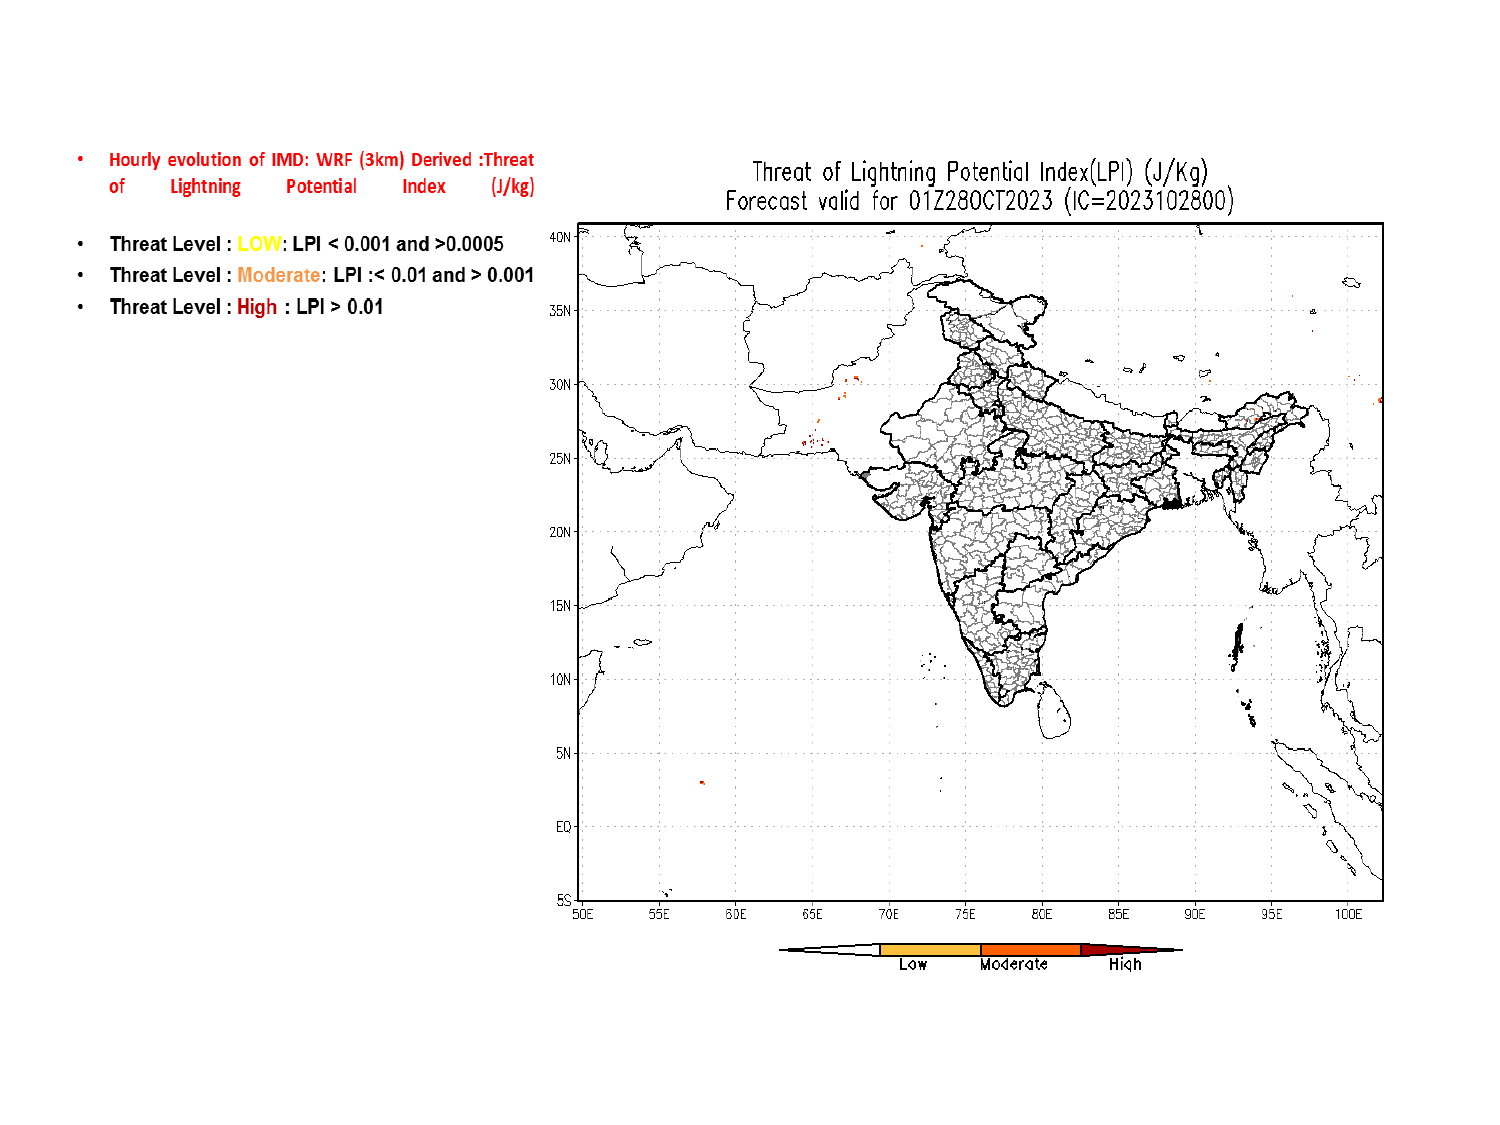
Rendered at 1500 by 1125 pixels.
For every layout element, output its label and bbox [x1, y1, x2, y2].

picture [74, 149, 1426, 976]
